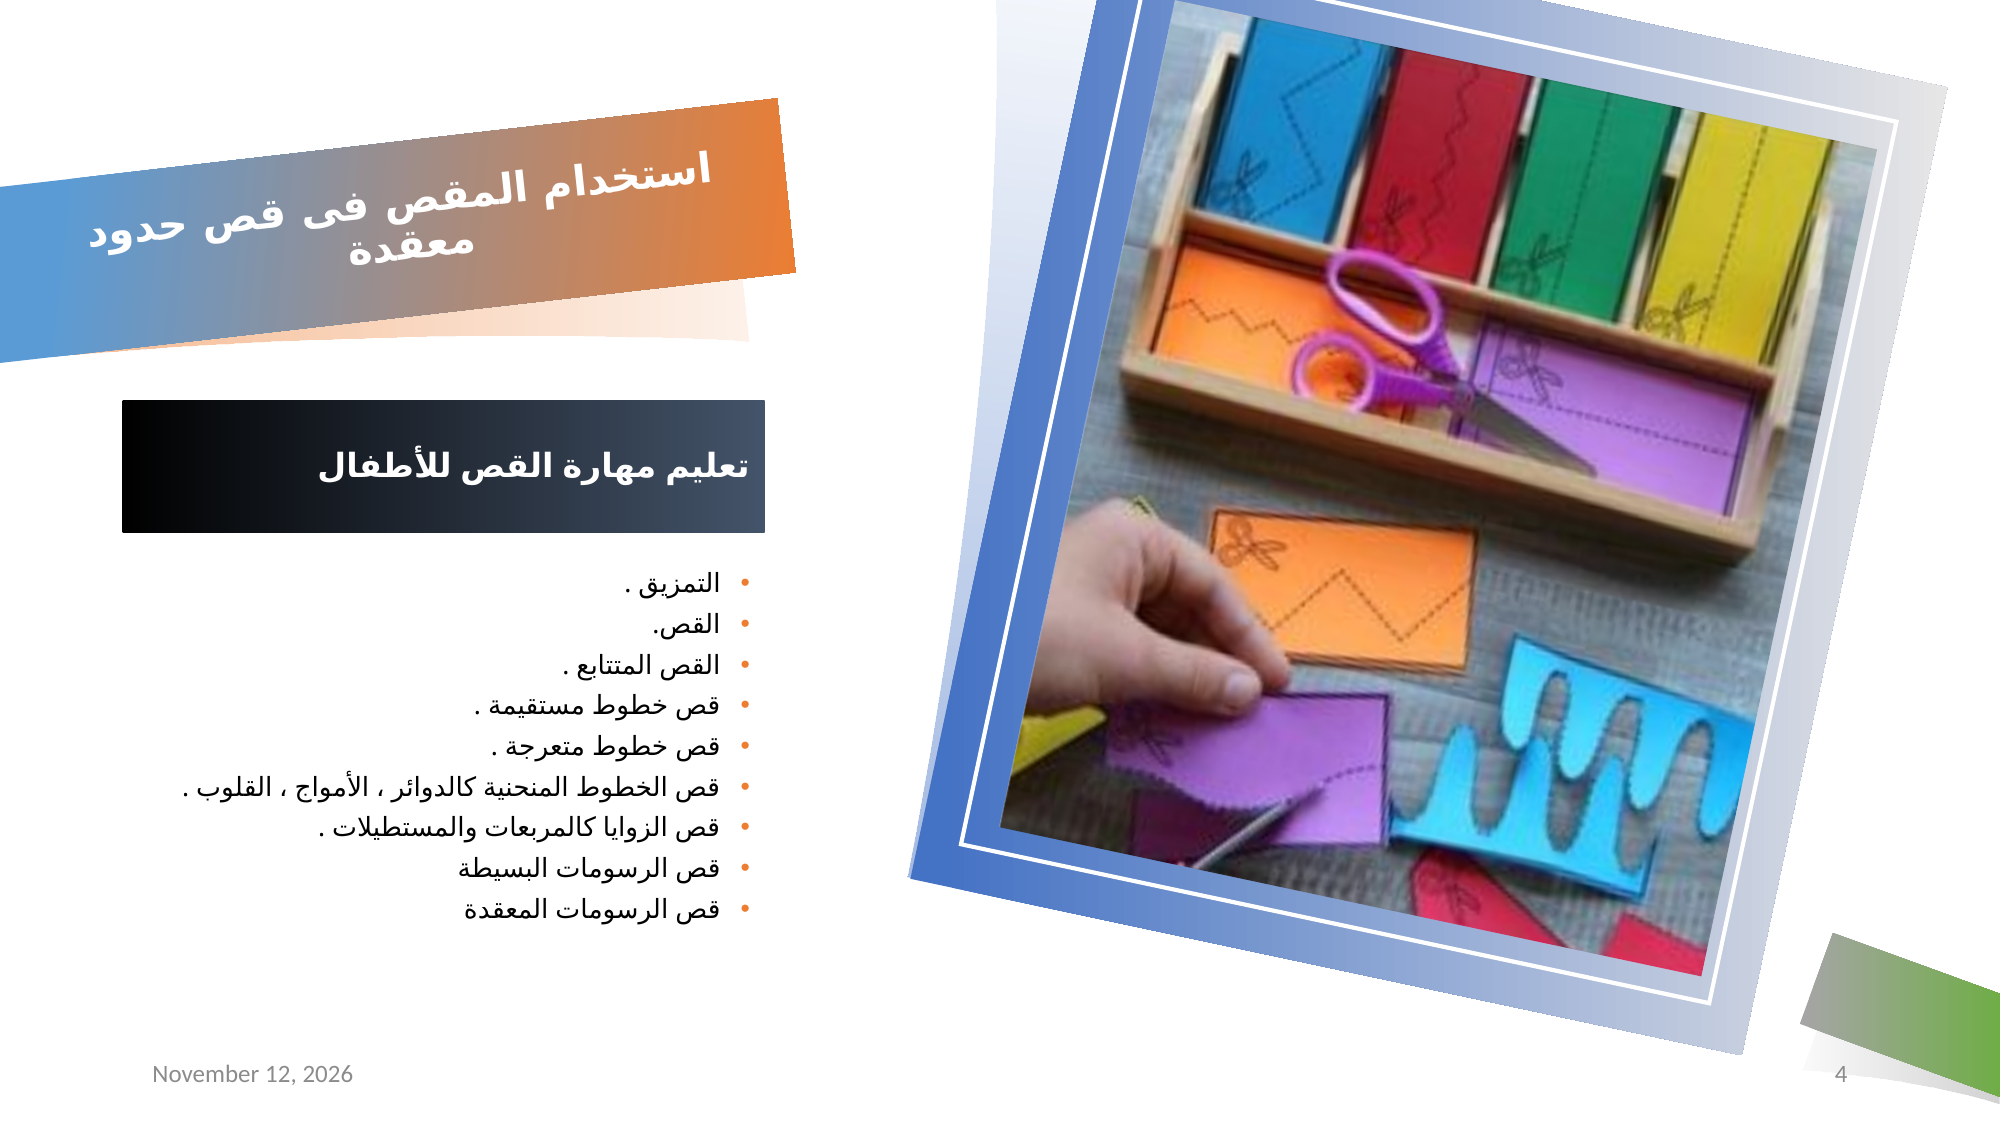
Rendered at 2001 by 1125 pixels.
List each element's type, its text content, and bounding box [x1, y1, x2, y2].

title استخدام المقص فى قص حدود معقدة [39, 126, 765, 322]
list تعليم مهارة القص للأطفال [122, 400, 765, 533]
picture [1001, 0, 1877, 977]
list التمزيق . القص. القص المتتابع . قص خطوط مستقيمة . قص خطوط متعرجة . قص الخطوط المنحنية كالدوائر ، الأمواج ، القلوب . قص الزوايا كالمربعات والمستطيلات . قص الرسومات البسيطة قص الرسومات المعقدة [122, 562, 765, 932]
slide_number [137, 1042, 588, 1103]
slide_number 4 [1412, 1042, 1863, 1103]
